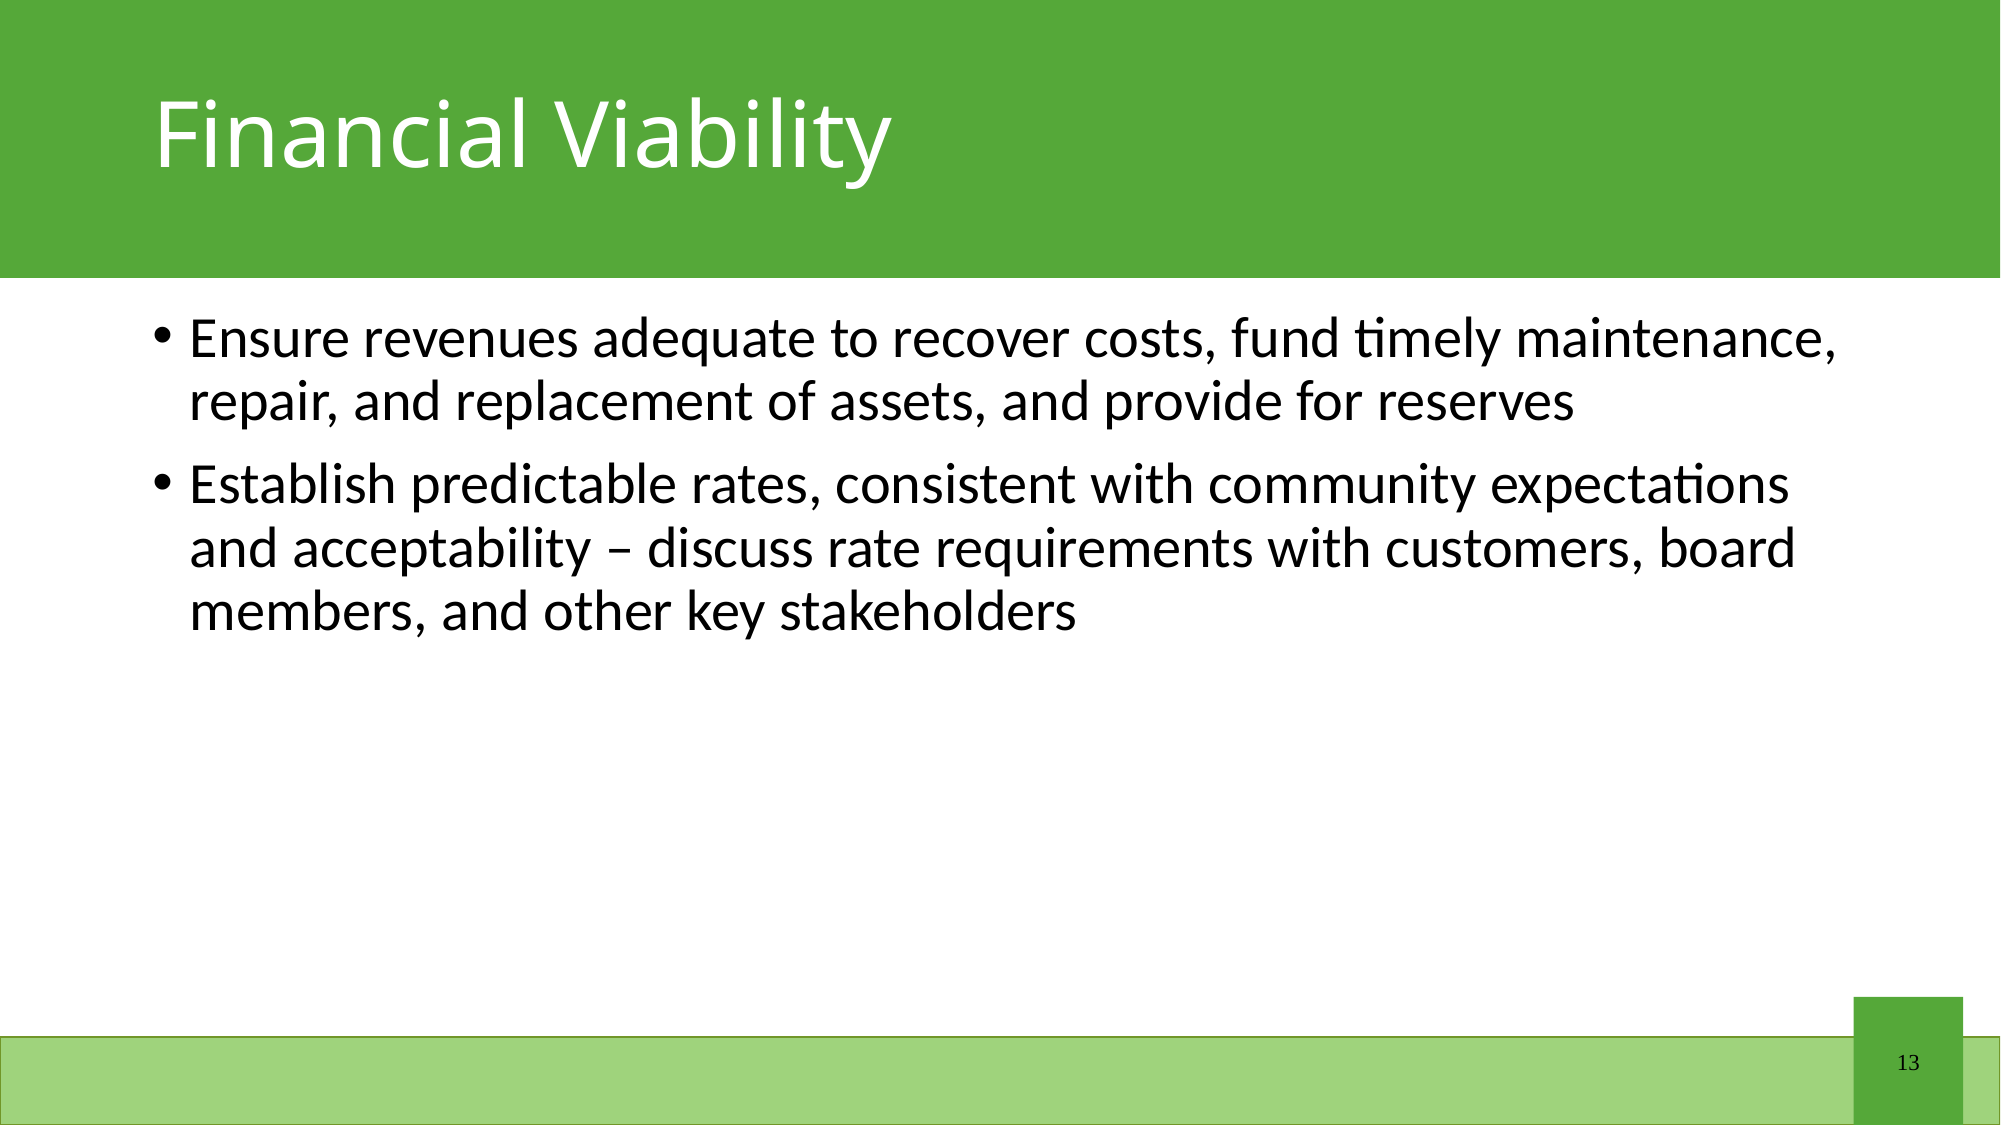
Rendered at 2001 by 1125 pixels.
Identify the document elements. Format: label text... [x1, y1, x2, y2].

list Ensure revenues adequate to recover costs, fund timely maintenance, repair, and replacement of assets, and provide for reserves Establish predictable rates, consistent with community expectations and acceptability – discuss rate requirements with customers, board members, and other key stakeholders [137, 299, 1863, 1014]
title Financial Viability [137, 28, 1863, 247]
